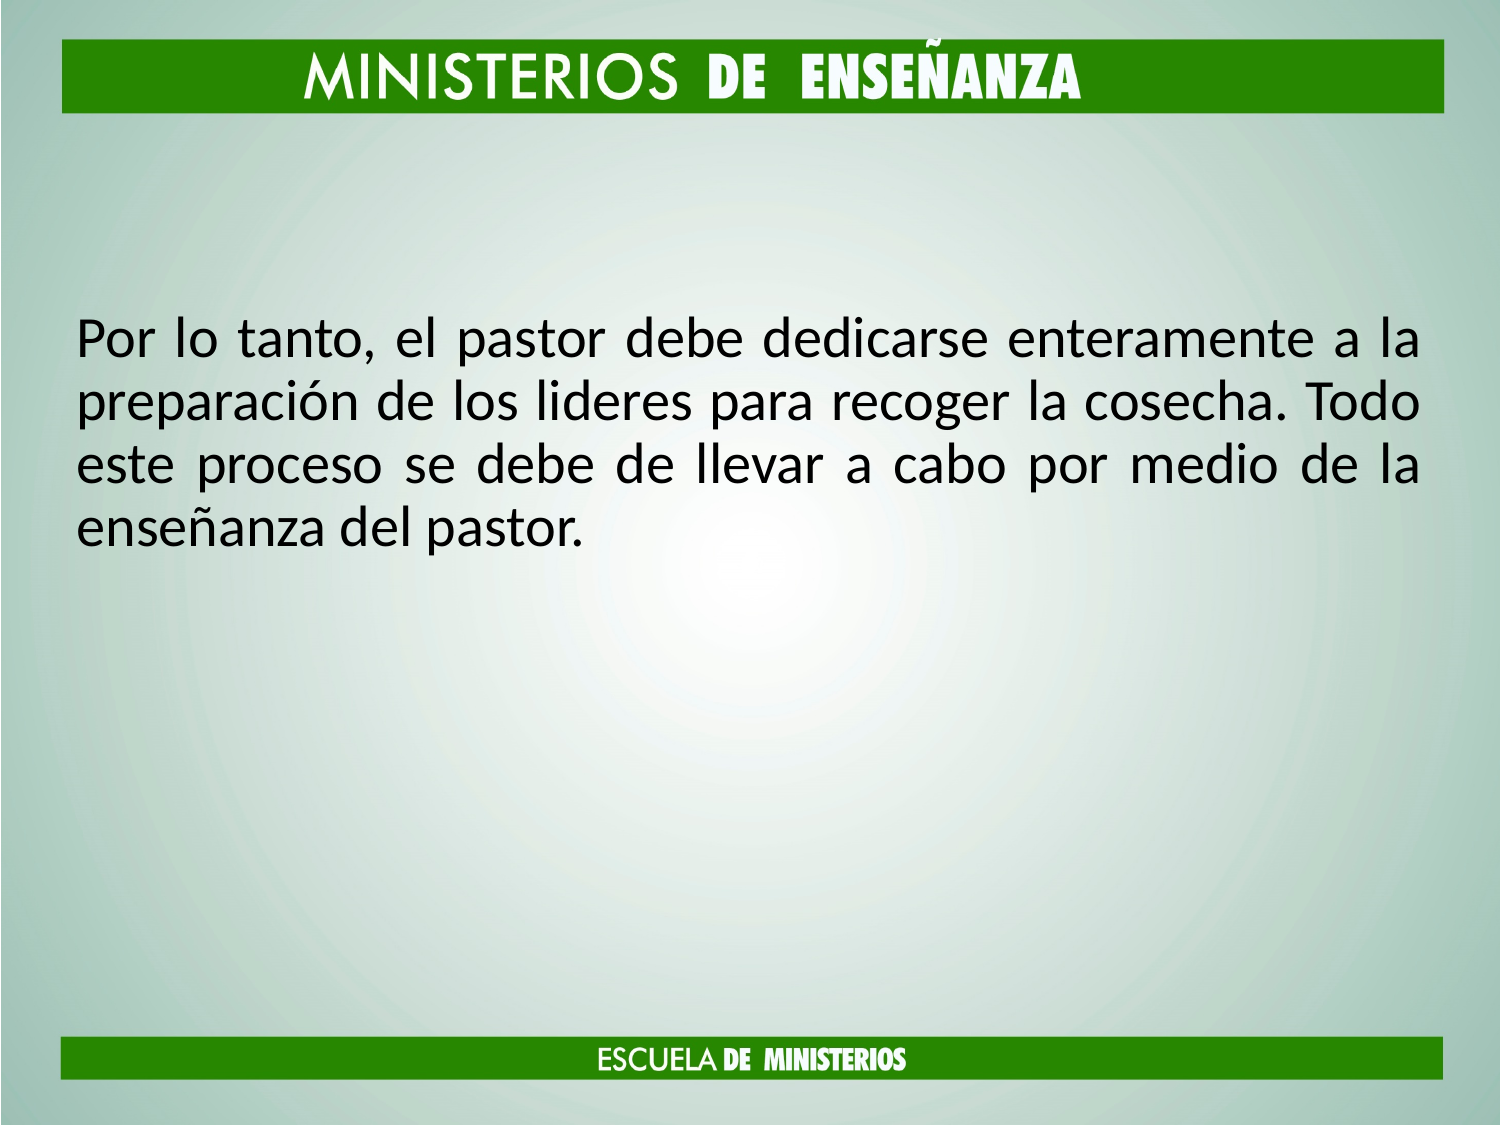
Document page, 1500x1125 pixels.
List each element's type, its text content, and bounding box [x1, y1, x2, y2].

list Por lo tanto, el pastor debe dedicarse enteramente a la preparación de los lideres para recoger la cosecha. Todo este proceso se debe de llevar a cabo por medio de la enseñanza del pastor. [61, 299, 1437, 1014]
